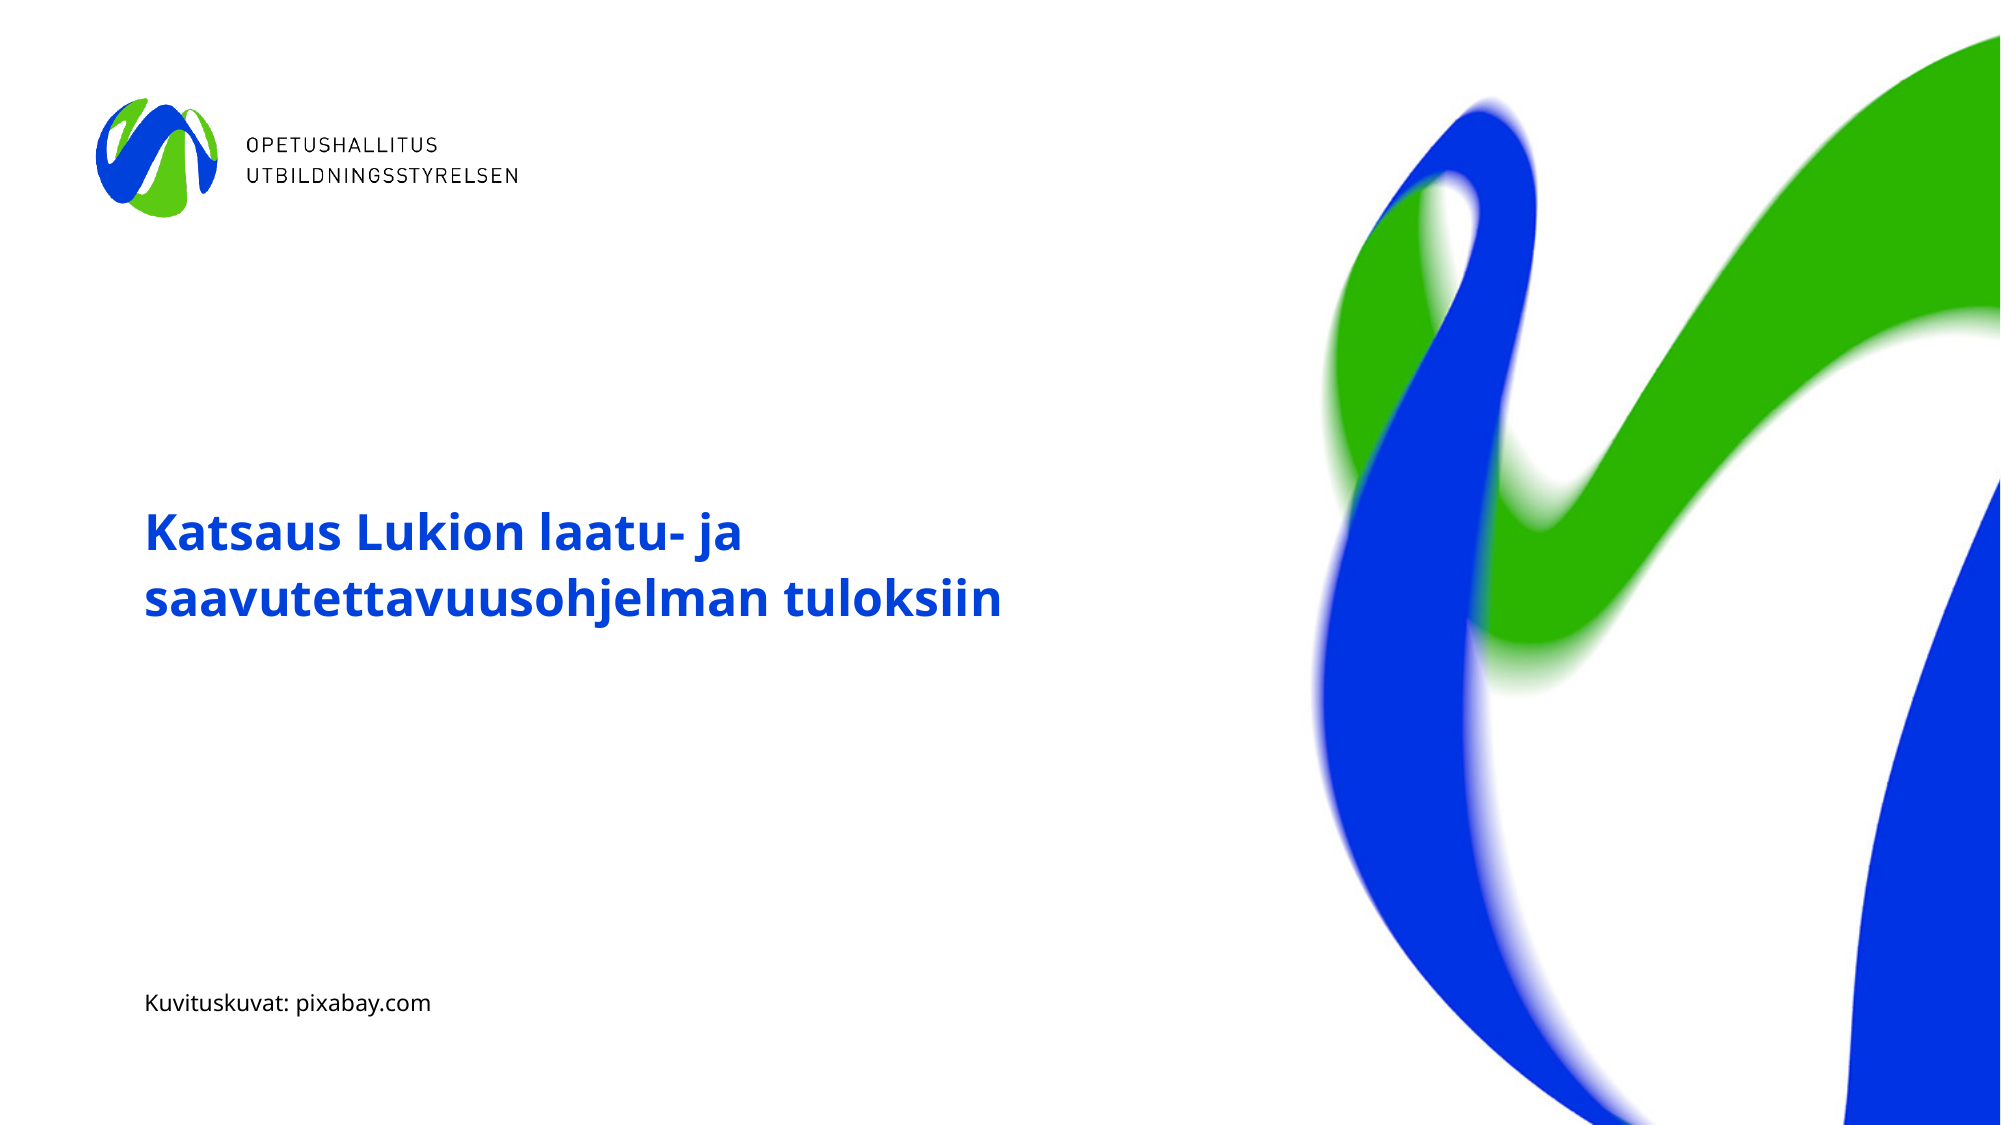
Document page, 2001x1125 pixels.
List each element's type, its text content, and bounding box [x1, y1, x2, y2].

picture [85, 91, 532, 226]
subtitle Kuvituskuvat: pixabay.com [129, 770, 1303, 1038]
picture [1270, 0, 2001, 1125]
title Katsaus Lukion laatu- ja saavutettavuusohjelman tuloksiin [129, 364, 1303, 757]
